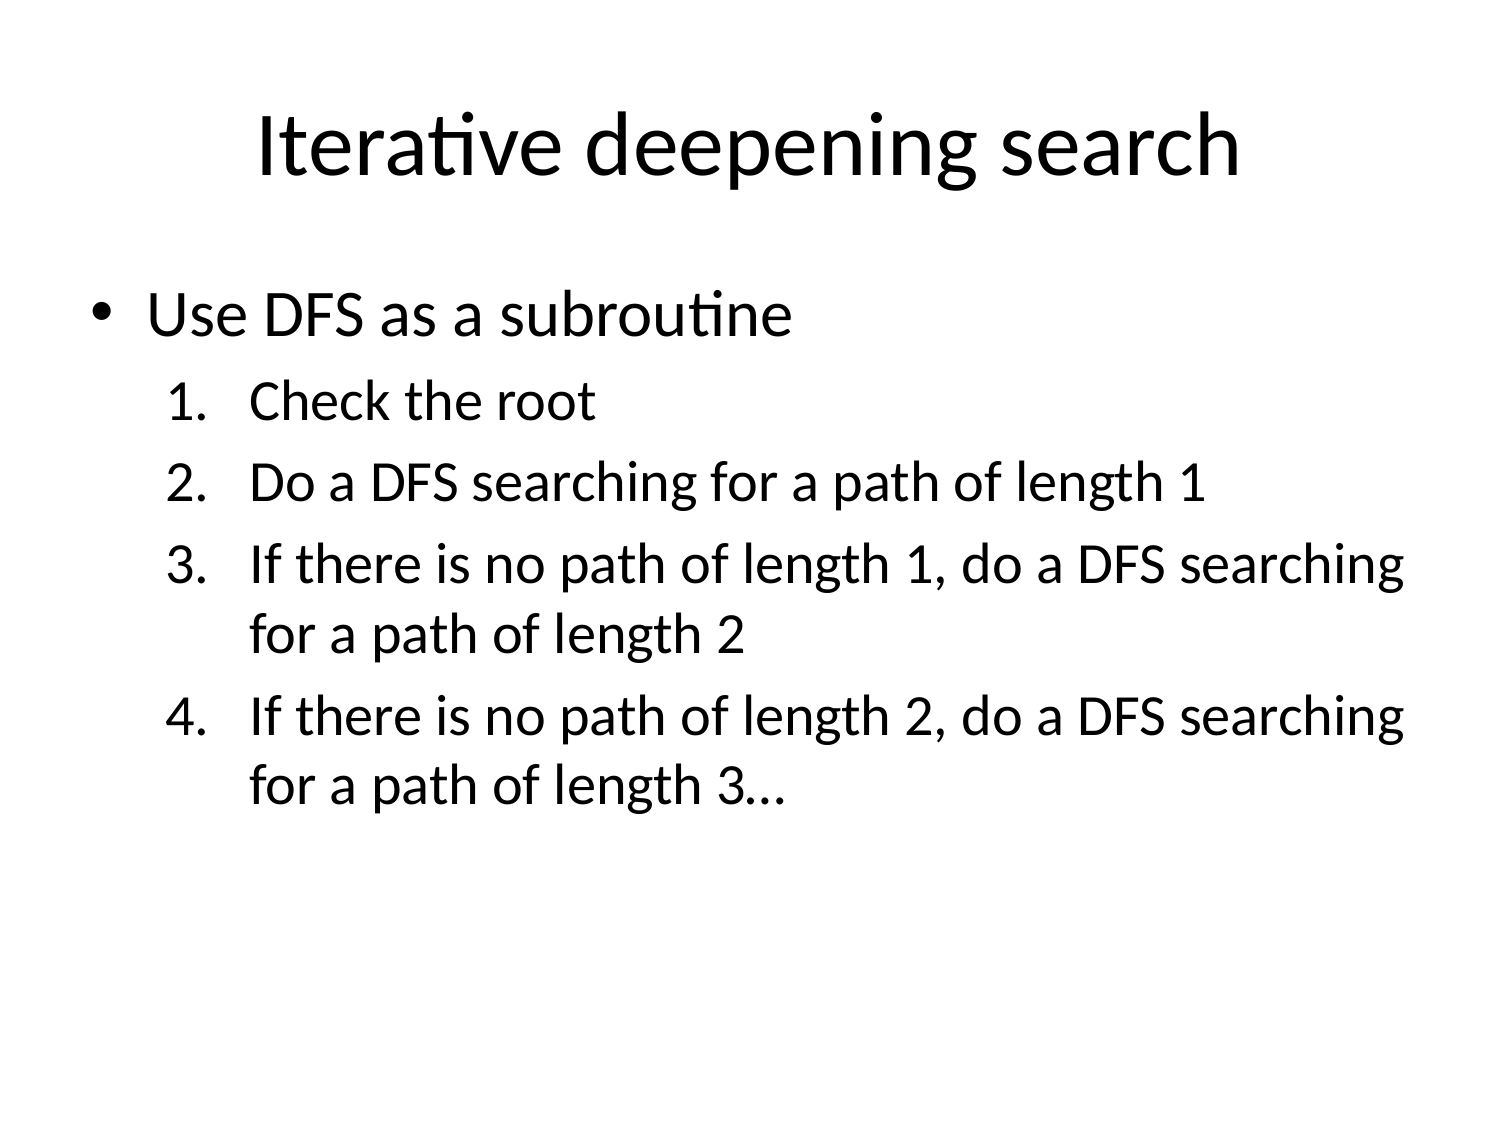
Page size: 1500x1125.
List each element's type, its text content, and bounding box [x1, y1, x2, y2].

title Iterative deepening search [75, 45, 1425, 233]
list Use DFS as a subroutine Check the root Do a DFS searching for a path of length 1 If there is no path of length 1, do a DFS searching for a path of length 2 If there is no path of length 2, do a DFS searching for a path of length 3… [75, 262, 1425, 1005]
